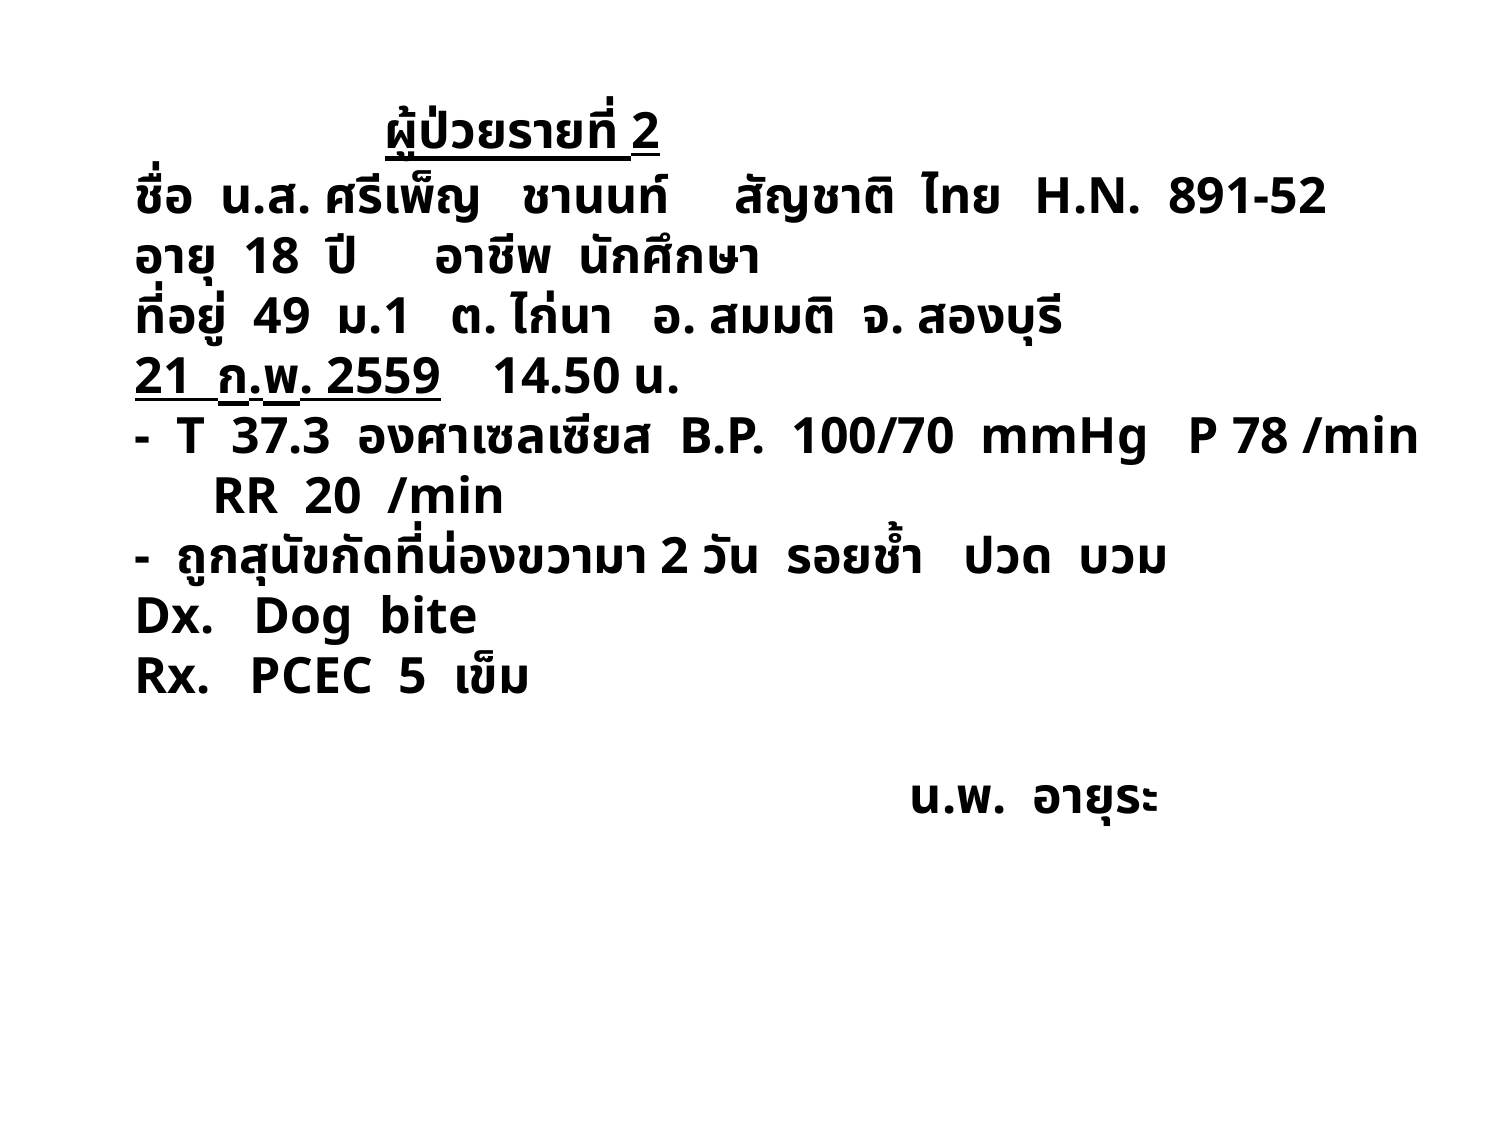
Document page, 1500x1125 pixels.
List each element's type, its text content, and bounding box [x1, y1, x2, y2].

text_box ผู้ป่วยรายที่ 2 ชื่อ น.ส. ศรีเพ็ญ ชานนท์ สัญชาติ ไทย H.N. 891-52 อายุ 18 ปี อาชีพ นักศึกษา ที่อยู่ 49 ม.1 ต. ไก่นา อ. สมมติ จ. สองบุรี 21 ก.พ. 2559 14.50 น. - T 37.3 องศาเซลเซียส B.P. 100/70 mmHg P 78 /min RR 20 /min - ถูกสุนัขกัดที่น่องขวามา 2 วัน รอยช้ำ ปวด บวม Dx. Dog bite Rx. PCEC 5 เข็ม น.พ. อายุระ [120, 66, 1483, 832]
